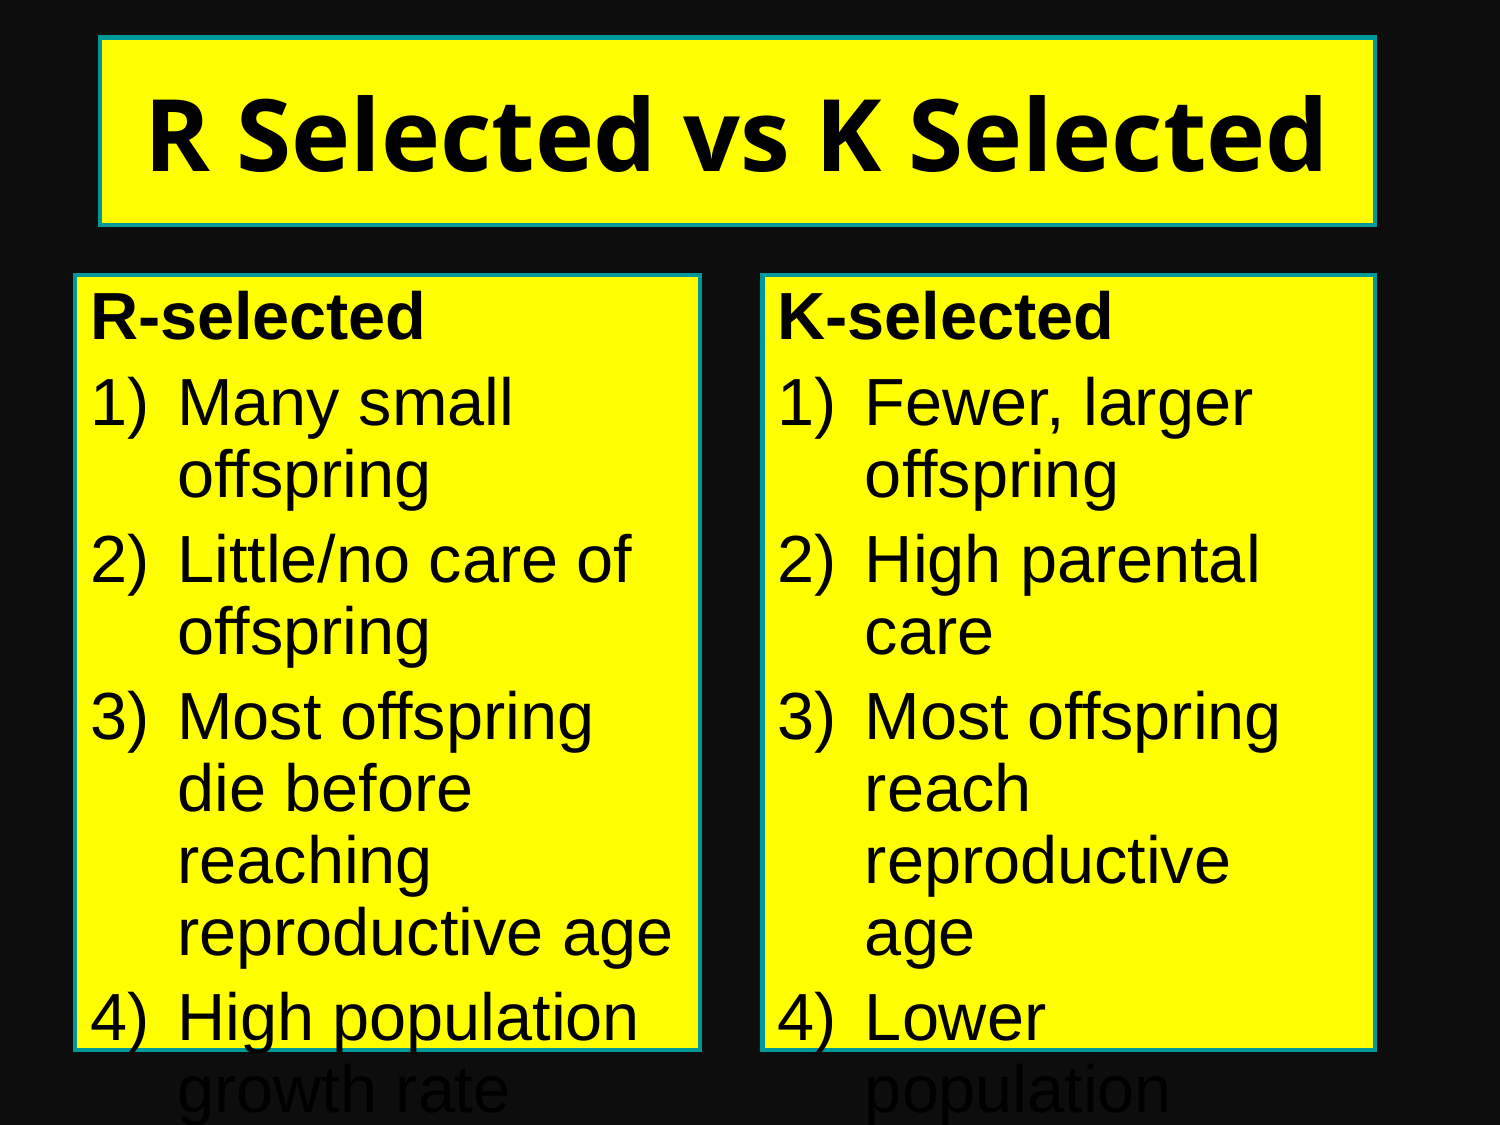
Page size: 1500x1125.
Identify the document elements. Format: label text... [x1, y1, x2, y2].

list K-selected Fewer, larger offspring High parental care Most offspring reach reproductive age Lower population growth rate Specialists [762, 275, 1375, 1050]
list R-selected Many small offspring Little/no care of offspring Most offspring die before reaching reproductive age High population growth rate Generalists [75, 275, 700, 1050]
title R Selected vs K Selected [99, 37, 1375, 225]
